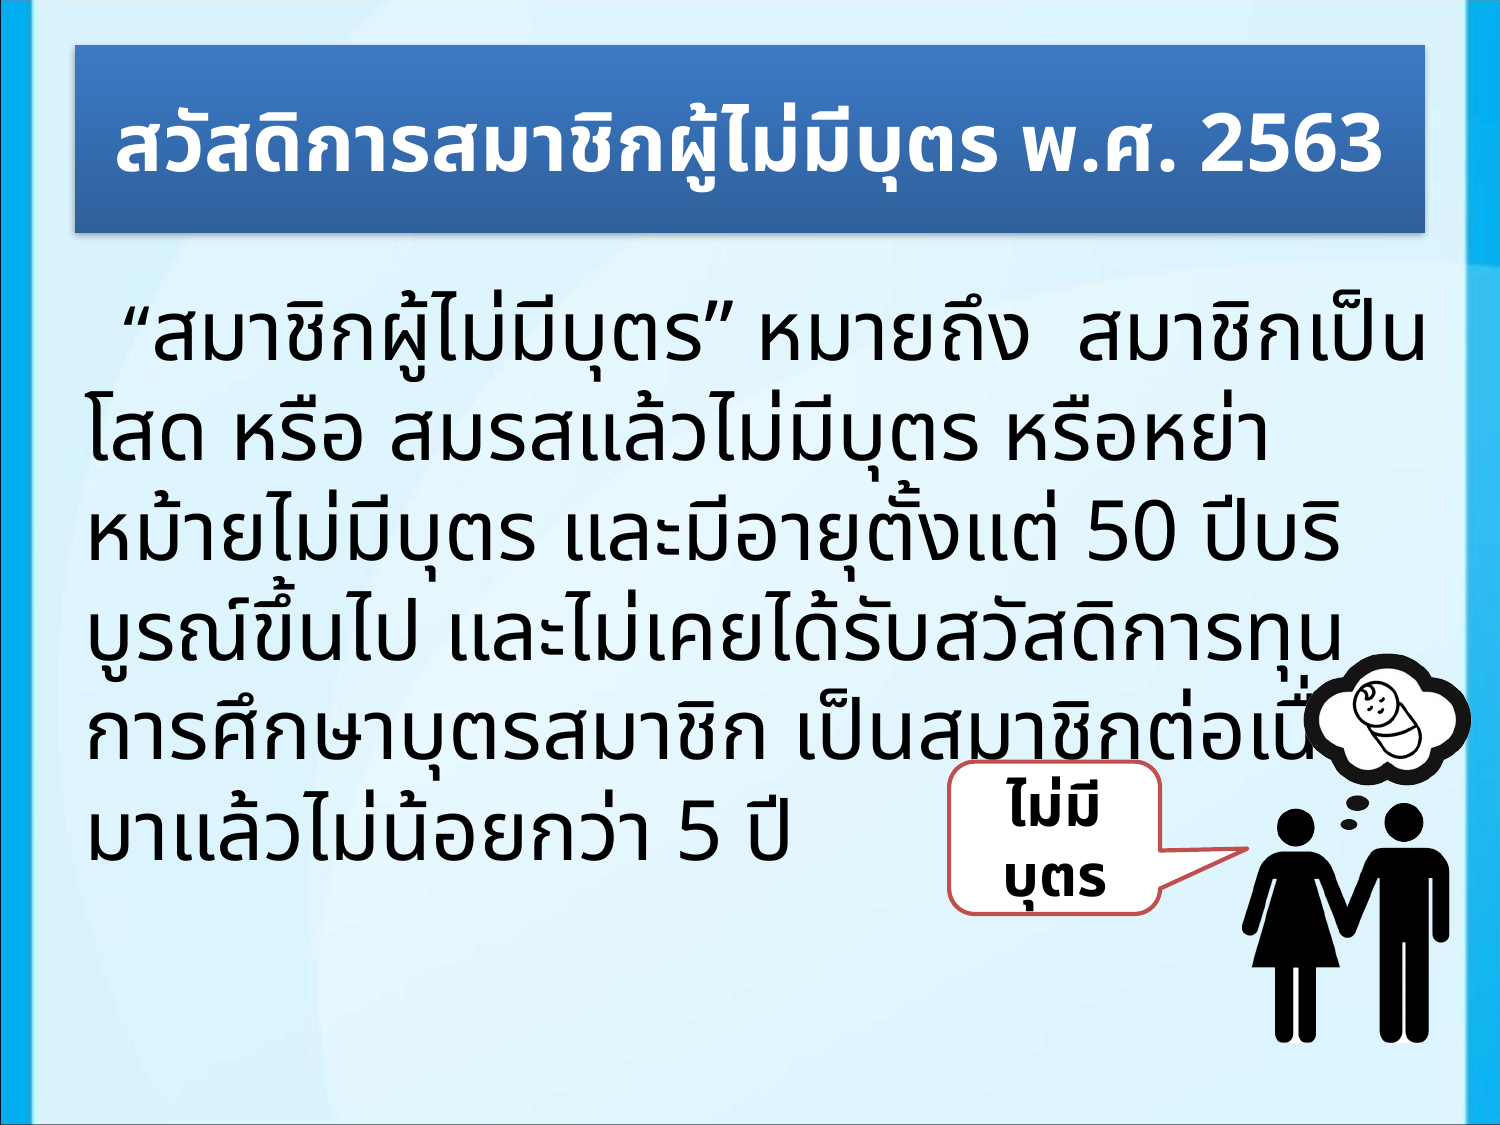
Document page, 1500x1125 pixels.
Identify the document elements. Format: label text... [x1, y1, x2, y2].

title สวัสดิการสมาชิกผู้ไม่มีบุตร พ.ศ. 2563 [74, 44, 1426, 233]
picture [27, 0, 1500, 1125]
text_box “สมาชิกผู้ไม่มีบุตร” หมายถึง สมาชิกเป็นโสด หรือ สมรสแล้วไม่มีบุตร หรือหย่า หม้ายไม่มีบุตร และมีอายุตั้งแต่ 50 ปีบริบูรณ์ขึ้นไป และไม่เคยได้รับสวัสดิการทุนการศึกษาบุตรสมาชิก เป็นสมาชิกต่อเนื่องมาแล้วไม่น้อยกว่า 5 ปี [70, 269, 1465, 885]
text_box ไม่มีบุตร [947, 759, 1236, 917]
